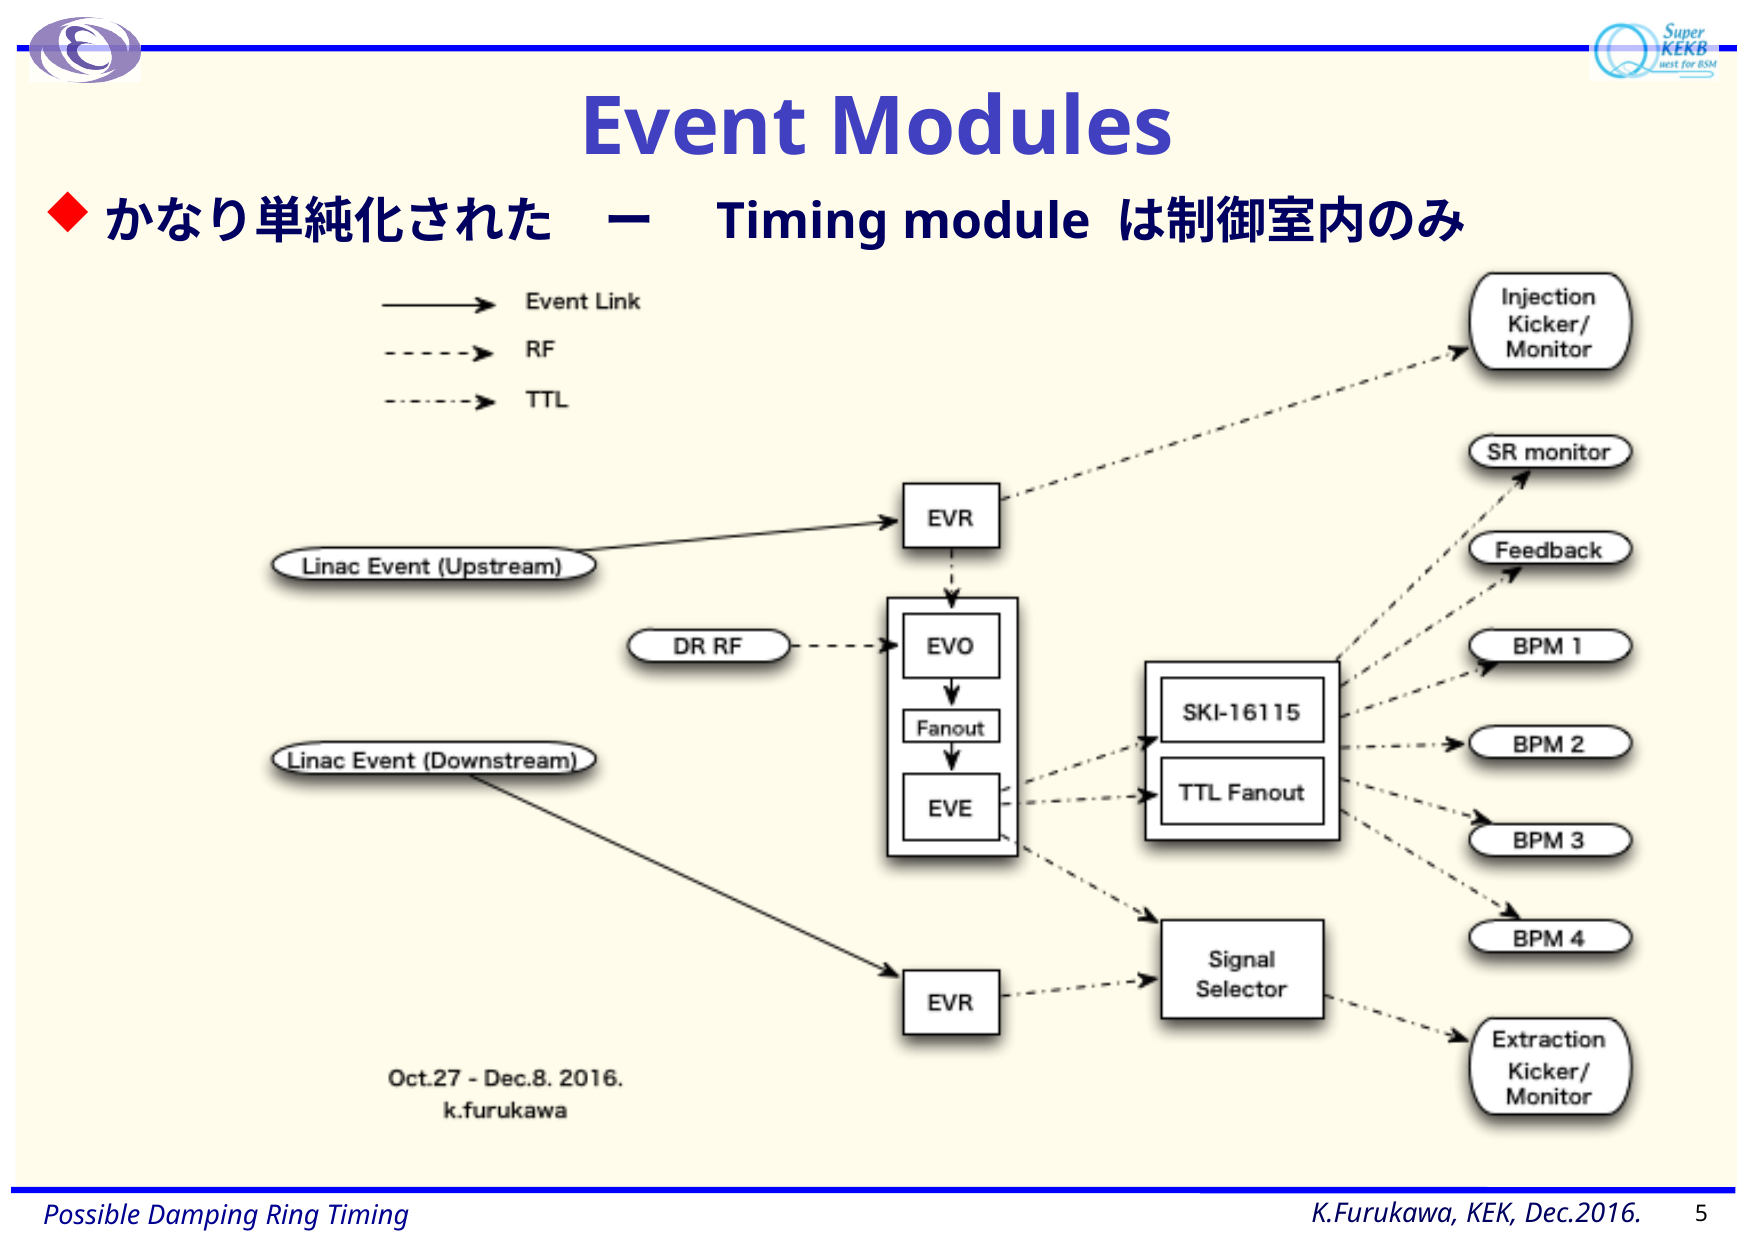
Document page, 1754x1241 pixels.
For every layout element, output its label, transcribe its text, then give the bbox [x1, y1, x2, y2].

slide_number 5 [1621, 1189, 1725, 1232]
title Event Modules [26, 63, 1727, 180]
picture [224, 234, 1677, 1171]
list かなり単純化された ー Timing module は制御室内のみ [26, 180, 1754, 1192]
